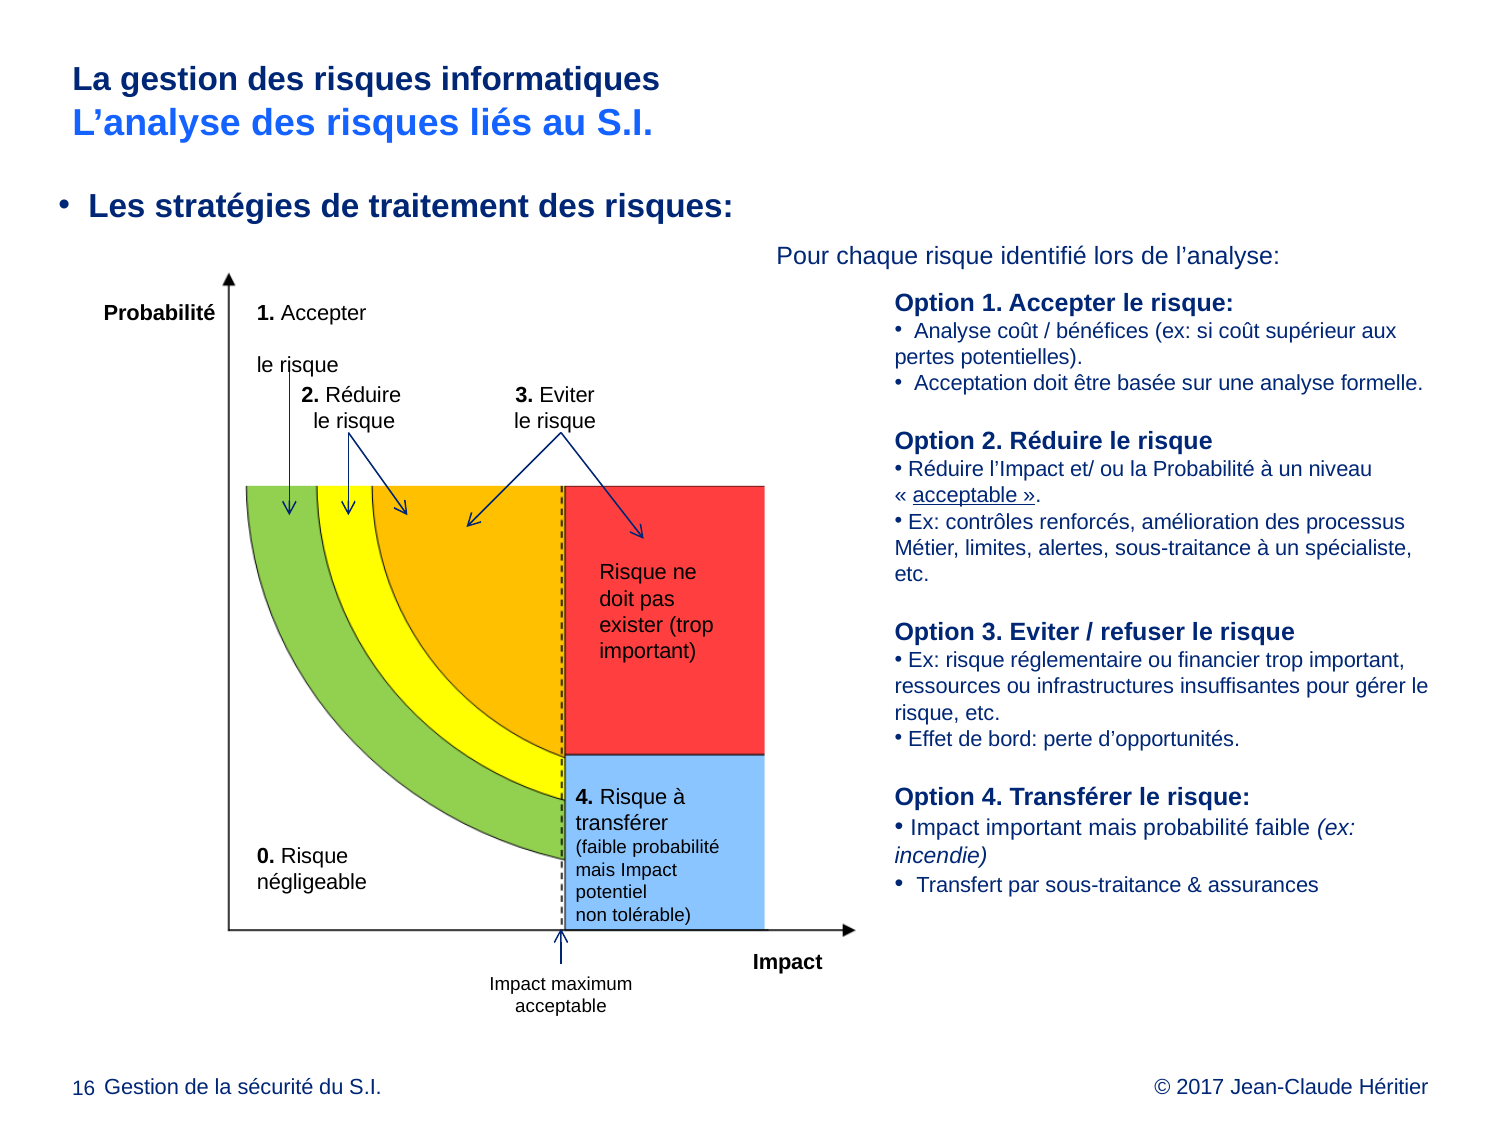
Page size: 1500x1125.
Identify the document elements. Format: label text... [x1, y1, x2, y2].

text_box Probabilité [64, 290, 213, 332]
text_box Option 1. Accepter le risque: Analyse coût / bénéfices (ex: si coût supérieur aux pertes potentielles). Acceptation doit être basée sur une analyse formelle. Option 2. Réduire le risque Réduire l’Impact et/ ou la Probabilité à un niveau « acceptable ». Ex: contrôles renforcés, amélioration des processus Métier, limites, alertes, sous-traitance à un spécialiste, etc. Option 3. Eviter / refuser le risque Ex: risque réglementaire ou financier trop important, ressources ou infrastructures insuffisantes pour gérer le risque, etc. Effet de bord: perte d’opportunités. Option 4. Transférer le risque: Impact important mais probabilité faible (ex: incendie) Transfert par sous-traitance & assurances [879, 278, 1459, 981]
text_box Pour chaque risque identifié lors de l’analyse: [761, 231, 1346, 277]
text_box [348, 432, 408, 516]
list Les stratégies de traitement des risques: [52, 184, 1436, 1053]
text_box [466, 432, 558, 528]
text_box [560, 432, 644, 540]
title La gestion des risques informatiques L’analyse des risques liés au S.I. [66, 57, 1449, 162]
text_box Impact [738, 940, 880, 982]
picture [218, 266, 859, 941]
text_box Impact maximum acceptable [466, 964, 656, 1024]
